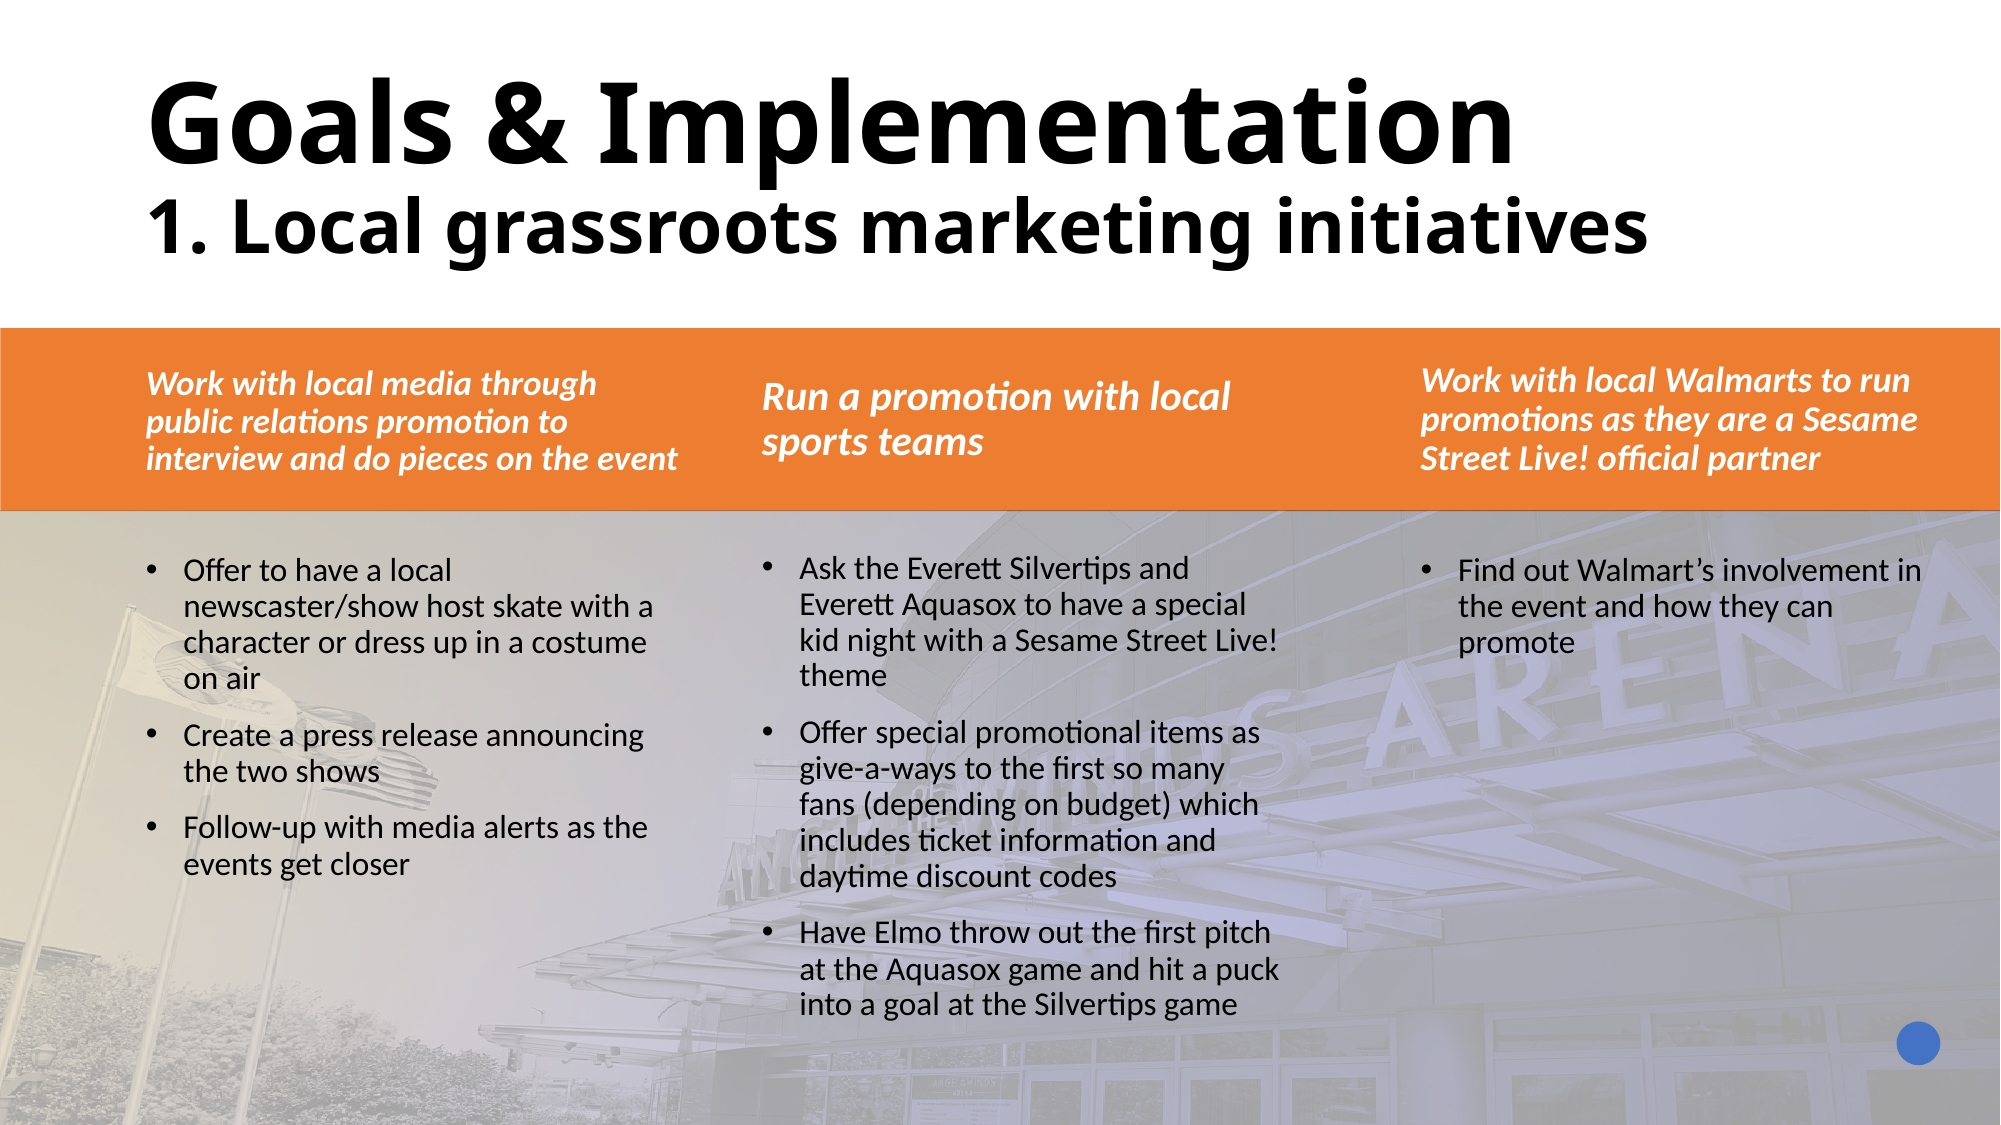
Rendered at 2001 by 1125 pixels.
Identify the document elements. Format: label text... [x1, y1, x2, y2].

title Goals & Implementation 1. Local grassroots marketing initiatives [130, 59, 1856, 277]
list Work with local media through public relations promotion to interview and do pieces on the event [130, 350, 702, 486]
picture [0, 510, 2000, 1125]
text_box Work with local Walmarts to run promotions as they are a Sesame Street Live! official partner [1405, 350, 1969, 486]
list Run a promotion with local sports teams [746, 336, 1263, 473]
